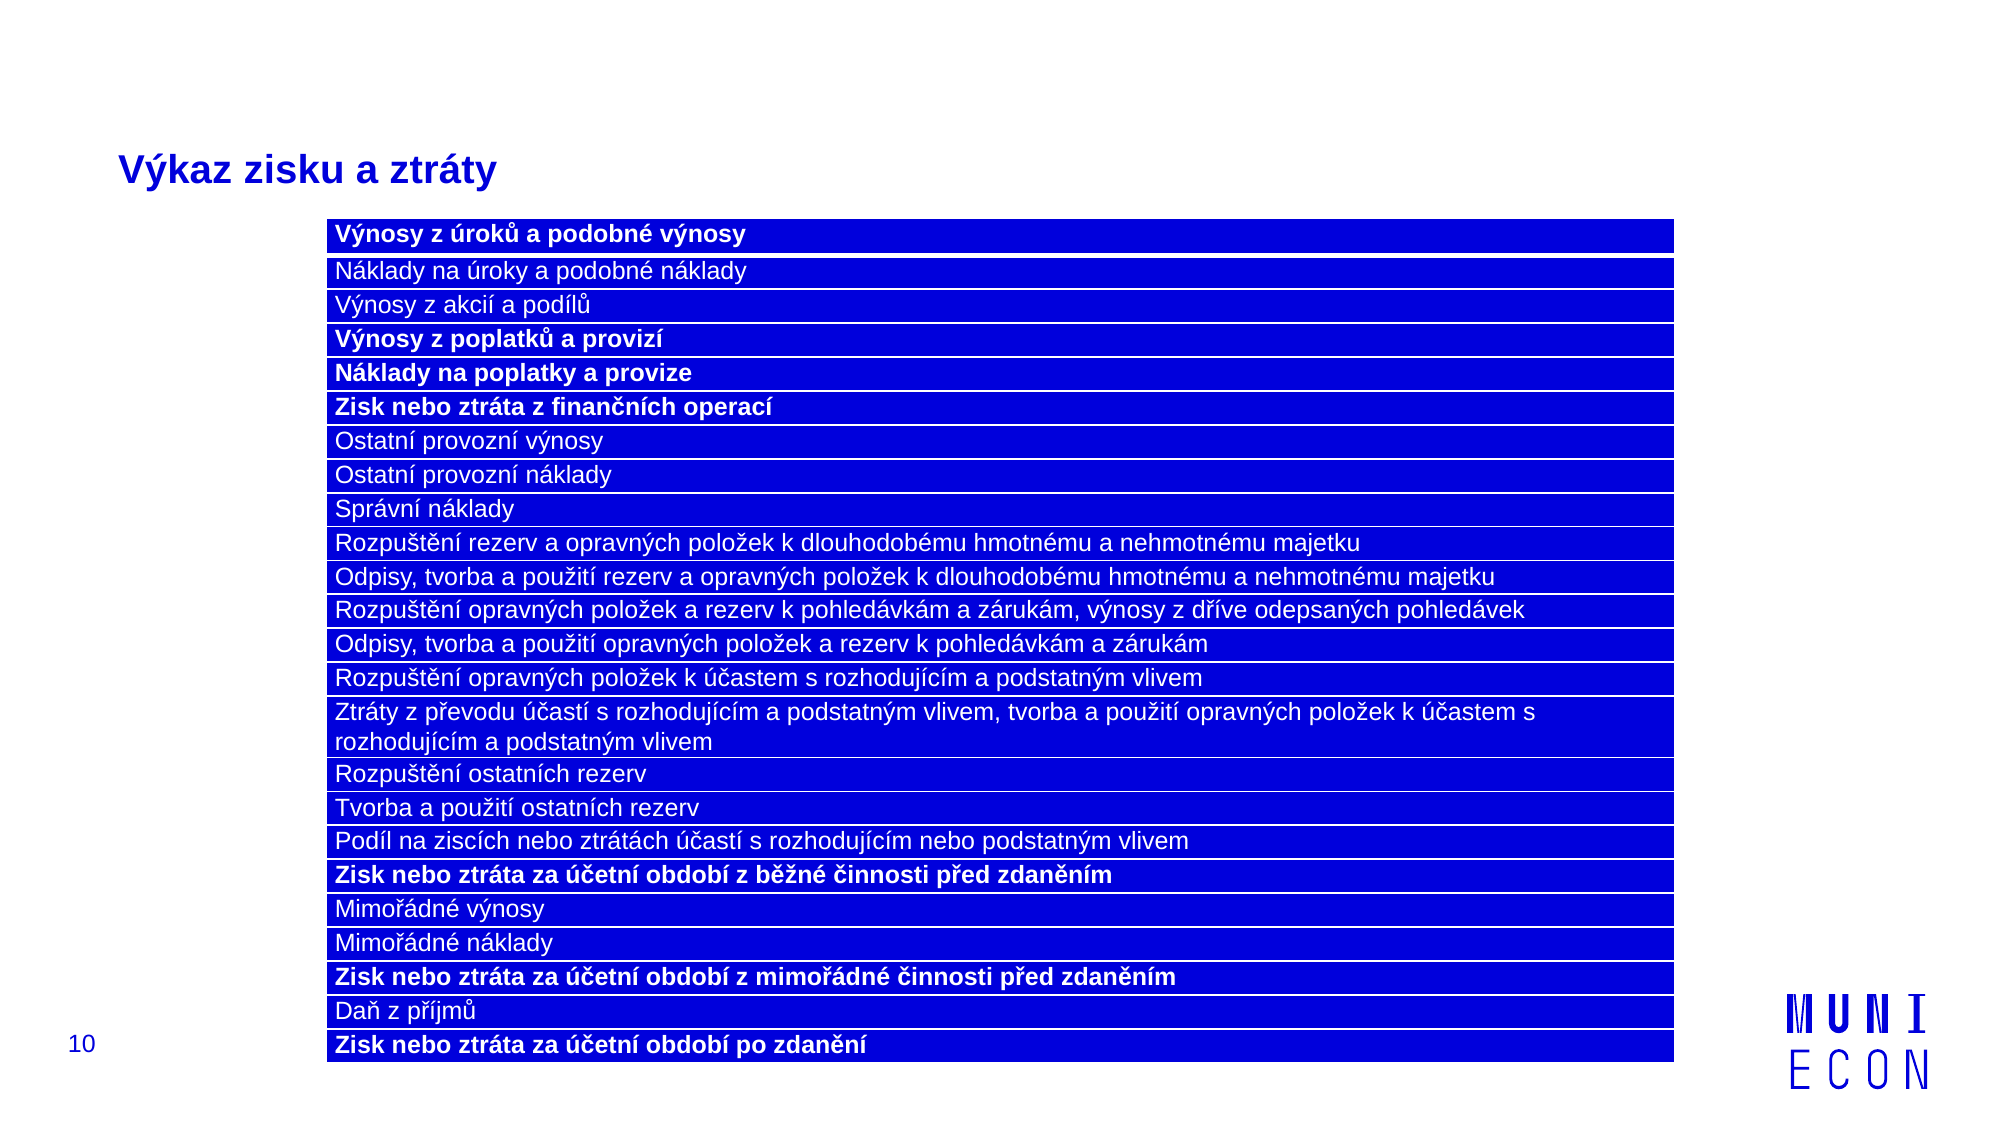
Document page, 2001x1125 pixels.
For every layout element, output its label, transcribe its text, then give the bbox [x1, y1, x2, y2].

table_cell Rozpuštění ostatních rezerv [327, 758, 1674, 791]
table_cell Ostatní provozní výnosy [327, 426, 1674, 458]
table_header Výnosy z úroků a podobné výnosy [327, 219, 1674, 253]
table_cell Zisk nebo ztráta z finančních operací [327, 392, 1674, 424]
table_cell Správní náklady [327, 494, 1674, 526]
table_cell Rozpuštění opravných položek k účastem s rozhodujícím a podstatným vlivem [327, 663, 1674, 695]
table_cell Daň z příjmů [327, 996, 1674, 1028]
table_cell Ztráty z převodu účastí s rozhodujícím a podstatným vlivem, tvorba a použití opravných položek k účastem s rozhodujícím a podstatným vlivem [327, 697, 1674, 757]
table_cell Zisk nebo ztráta za účetní období z mimořádné činnosti před zdaněním [327, 962, 1674, 994]
table_cell Mimořádné výnosy [327, 894, 1674, 926]
table_cell Náklady na úroky a podobné náklady [327, 258, 1674, 288]
table_cell Odpisy, tvorba a použití opravných položek a rezerv k pohledávkám a zárukám [327, 629, 1674, 661]
table_cell Náklady na poplatky a provize [327, 358, 1674, 390]
slide_number 10 [67, 1021, 110, 1063]
table_cell Tvorba a použití ostatních rezerv [327, 792, 1674, 824]
table_cell Odpisy, tvorba a použití rezerv a opravných položek k dlouhodobému hmotnému a nehmotnému majetku [327, 561, 1674, 593]
table_cell Podíl na ziscích nebo ztrátách účastí s rozhodujícím nebo podstatným vlivem [327, 826, 1674, 858]
table_cell Výnosy z poplatků a provizí [327, 324, 1674, 356]
table_cell Rozpuštění rezerv a opravných položek k dlouhodobému hmotnému a nehmotnému majetku [327, 527, 1674, 560]
table_cell Výnosy z akcií a podílů [327, 290, 1674, 322]
table_cell Zisk nebo ztráta za účetní období z běžné činnosti před zdaněním [327, 860, 1674, 892]
table_cell Zisk nebo ztráta za účetní období po zdanění [327, 1030, 1674, 1062]
table_cell Mimořádné náklady [327, 928, 1674, 960]
table_cell Ostatní provozní náklady [327, 460, 1674, 492]
table_cell Rozpuštění opravných položek a rezerv k pohledávkám a zárukám, výnosy z dříve odepsaných pohledávek [327, 595, 1674, 627]
title Výkaz zisku a ztráty [118, 118, 1883, 193]
